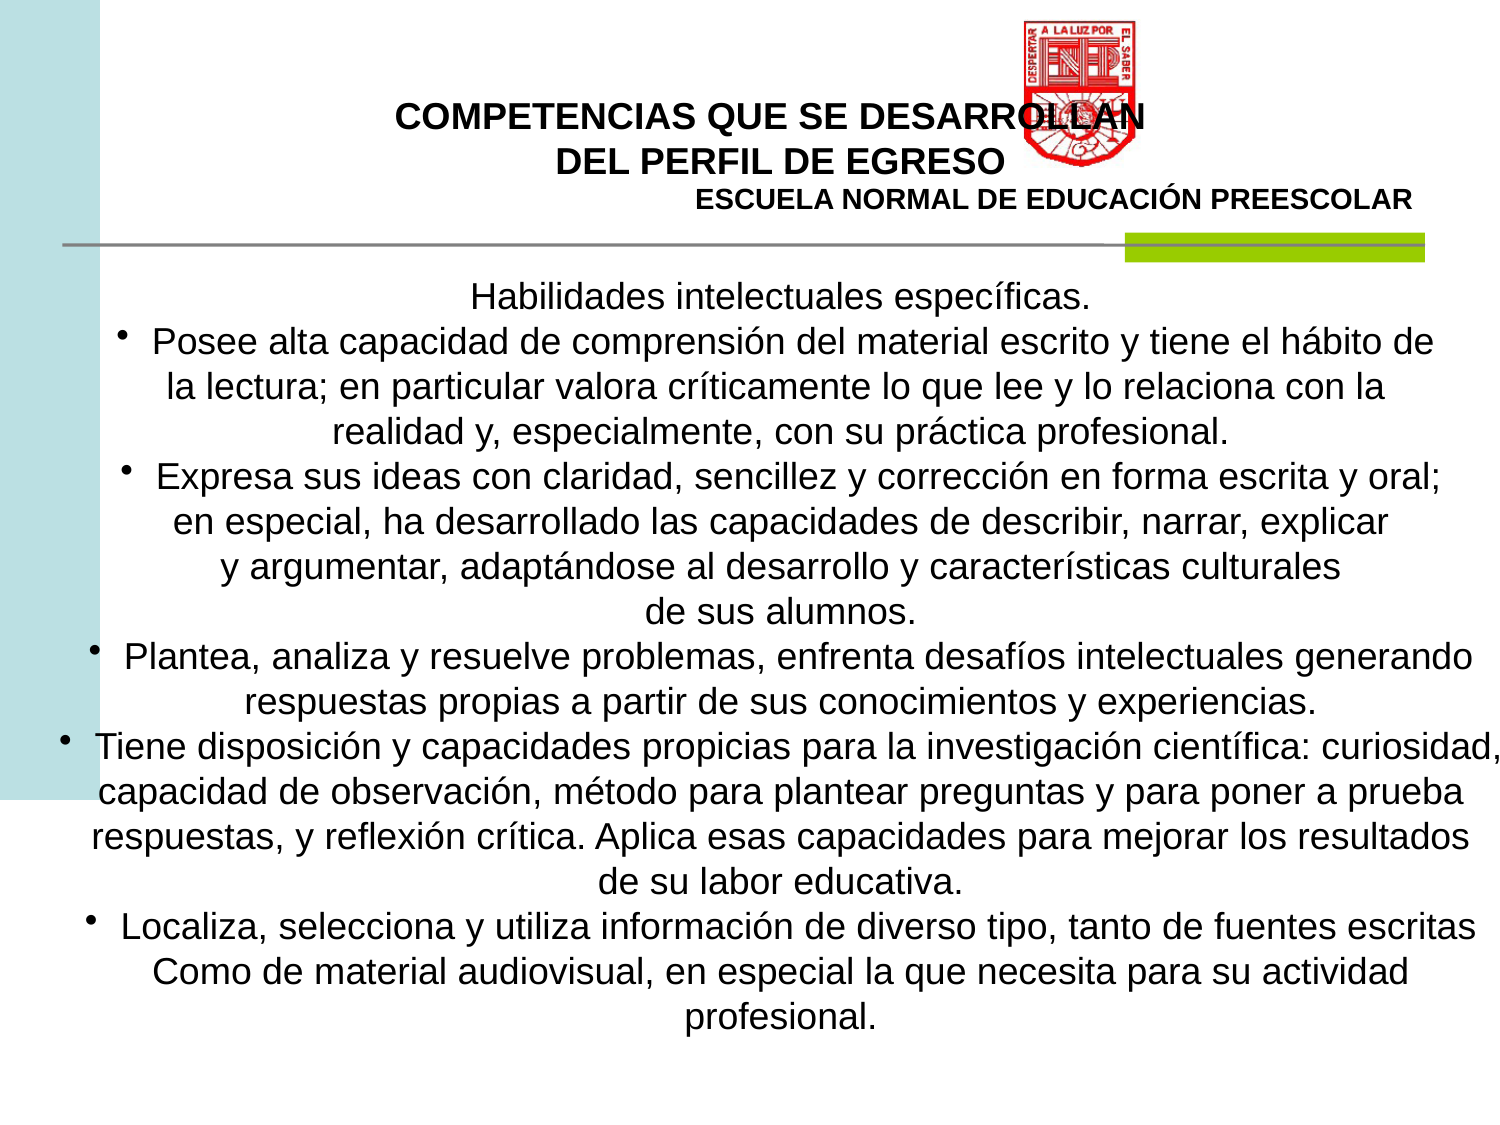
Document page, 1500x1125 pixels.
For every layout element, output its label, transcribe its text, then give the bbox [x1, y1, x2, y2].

text_box COMPETENCIAS QUE SE DESARROLLAN DEL PERFIL DE EGRESO Habilidades intelectuales específicas. Posee alta capacidad de comprensión del material escrito y tiene el hábito de la lectura; en particular valora críticamente lo que lee y lo relaciona con la realidad y, especialmente, con su práctica profesional. Expresa sus ideas con claridad, sencillez y corrección en forma escrita y oral; en especial, ha desarrollado las capacidades de describir, narrar, explicar y argumentar, adaptándose al desarrollo y características culturales de sus alumnos. Plantea, analiza y resuelve problemas, enfrenta desafíos intelectuales generando respuestas propias a partir de sus conocimientos y experiencias. Tiene disposición y capacidades propicias para la investigación científica: curiosidad, capacidad de observación, método para plantear preguntas y para poner a prueba respuestas, y reflexión crítica. Aplica esas capacidades para mejorar los resultados de su labor educativa. Localiza, selecciona y utiliza información de diverso tipo, tanto de fuentes escritas Como de material audiovisual, en especial la que necesita para su actividad profesional. [44, 85, 1500, 1045]
